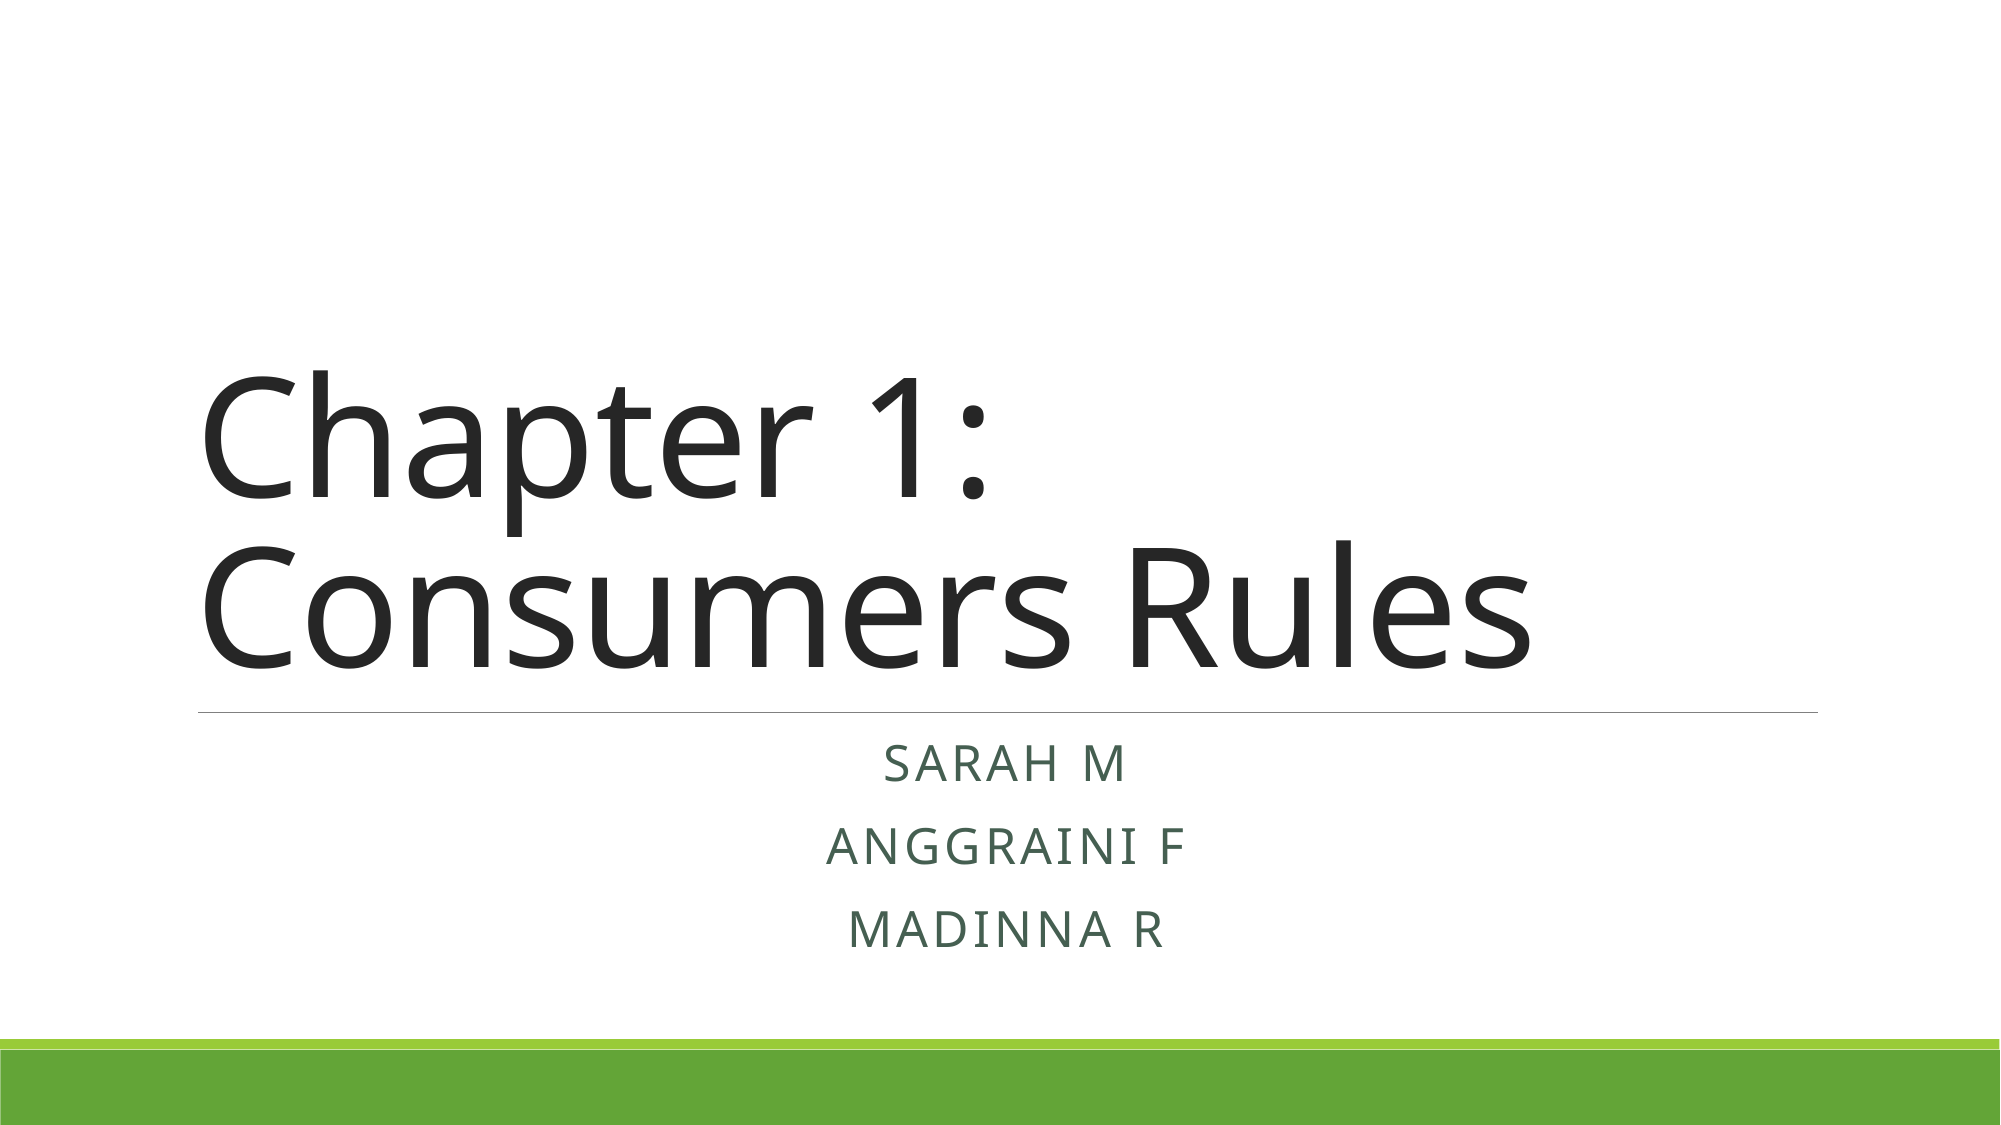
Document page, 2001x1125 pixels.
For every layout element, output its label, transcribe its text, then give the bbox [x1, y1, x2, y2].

title Chapter 1: Consumers Rules [180, 124, 1830, 710]
subtitle Sarah M Anggraini f Madinna r [180, 730, 1831, 1013]
